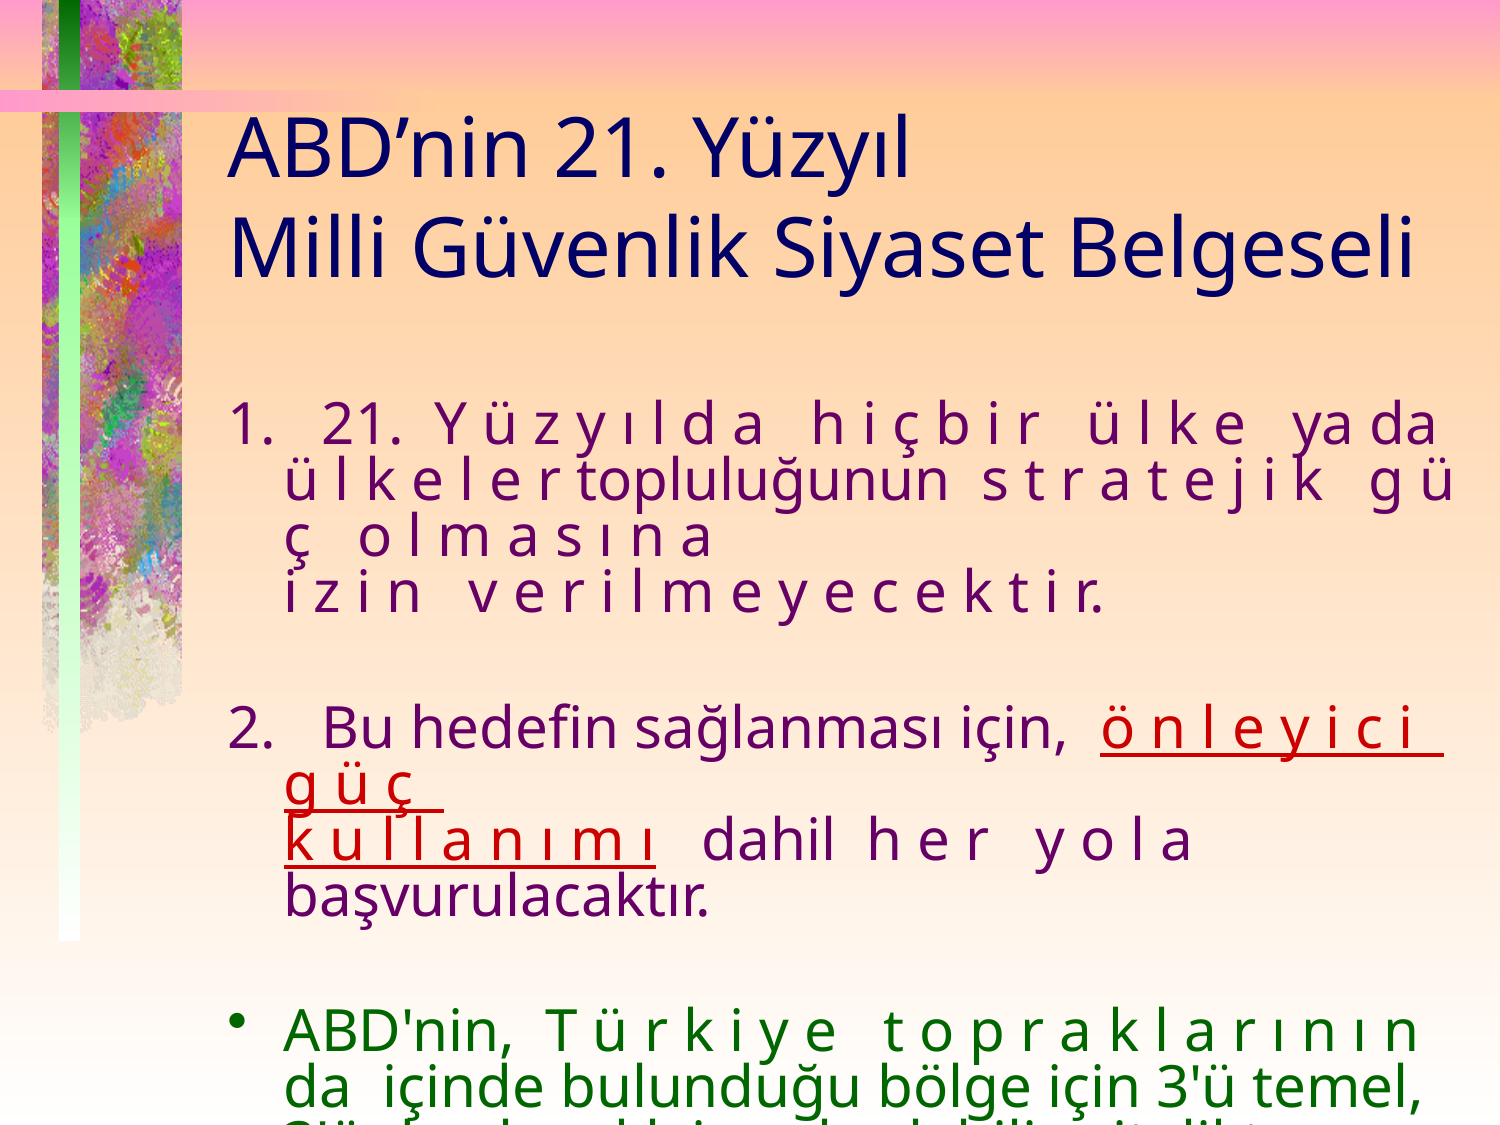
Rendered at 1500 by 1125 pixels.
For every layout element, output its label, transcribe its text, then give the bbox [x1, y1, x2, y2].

picture [42, 0, 59, 90]
picture [80, 0, 182, 90]
picture [42, 111, 59, 821]
title ABD’nin 21. Yüzyıl Milli Güvenlik Siyaset Belgeseli [212, 99, 1488, 288]
picture [80, 111, 182, 821]
list 1. 21. Y ü z y ı l d a h i ç b i r ü l k e ya da ü l k e l e r topluluğunun s t r a t e j i k g ü ç o l m a s ı n a i z i n v e r i l m e y e c e k t i r. 2. Bu hedefin sağlanması için, ö n l e y i c i g ü ç k u l l a n ı m ı dahil h e r y o l a başvurulacaktır. ABD'nin, T ü r k i y e t o p r a k l a r ı n ı n da içinde bulunduğu bölge için 3'ü temel, 3'ü de olanaklı ise ulaşılabilir nitelikte hedefleri vardır : [212, 324, 1488, 1071]
